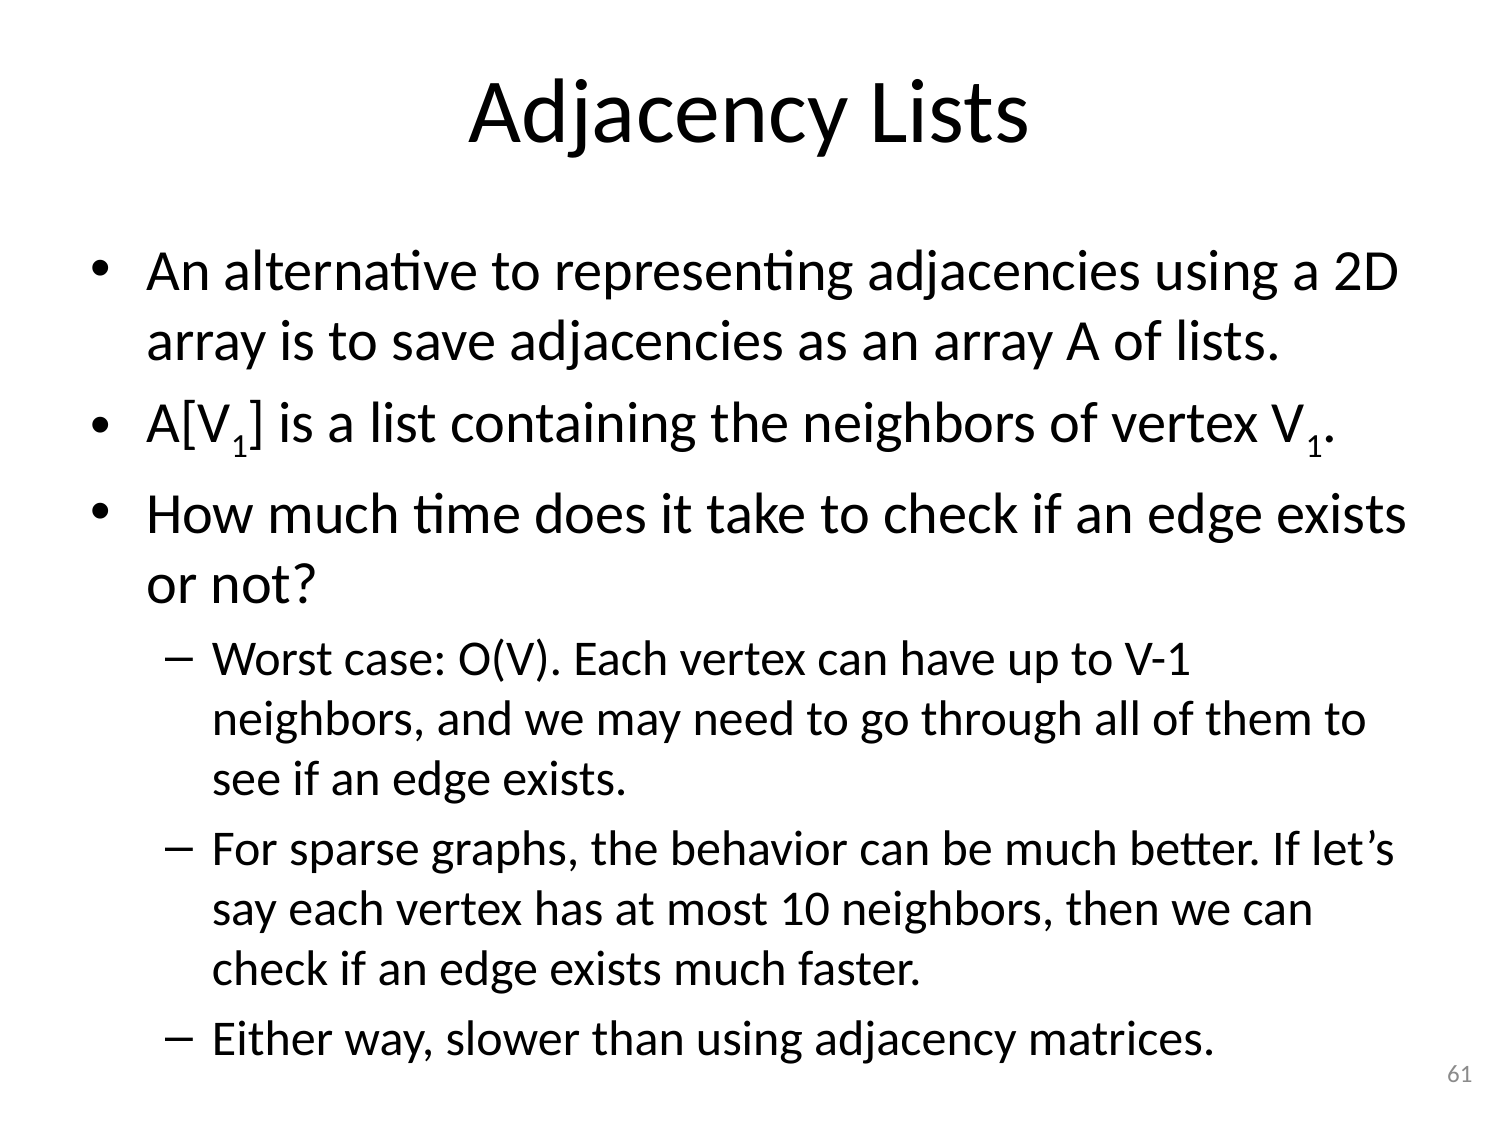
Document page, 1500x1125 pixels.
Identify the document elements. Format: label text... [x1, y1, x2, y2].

list An alternative to representing adjacencies using a 2D array is to save adjacencies as an array A of lists. A[V1] is a list containing the neighbors of vertex V1. How much time does it take to check if an edge exists or not? Worst case: O(V). Each vertex can have up to V-1 neighbors, and we may need to go through all of them to see if an edge exists. For sparse graphs, the behavior can be much better. If let’s say each vertex has at most 10 neighbors, then we can check if an edge exists much faster. Either way, slower than using adjacency matrices. [75, 224, 1425, 1050]
title Adjacency Lists [75, 12, 1425, 200]
slide_number 61 [1137, 1042, 1488, 1103]
